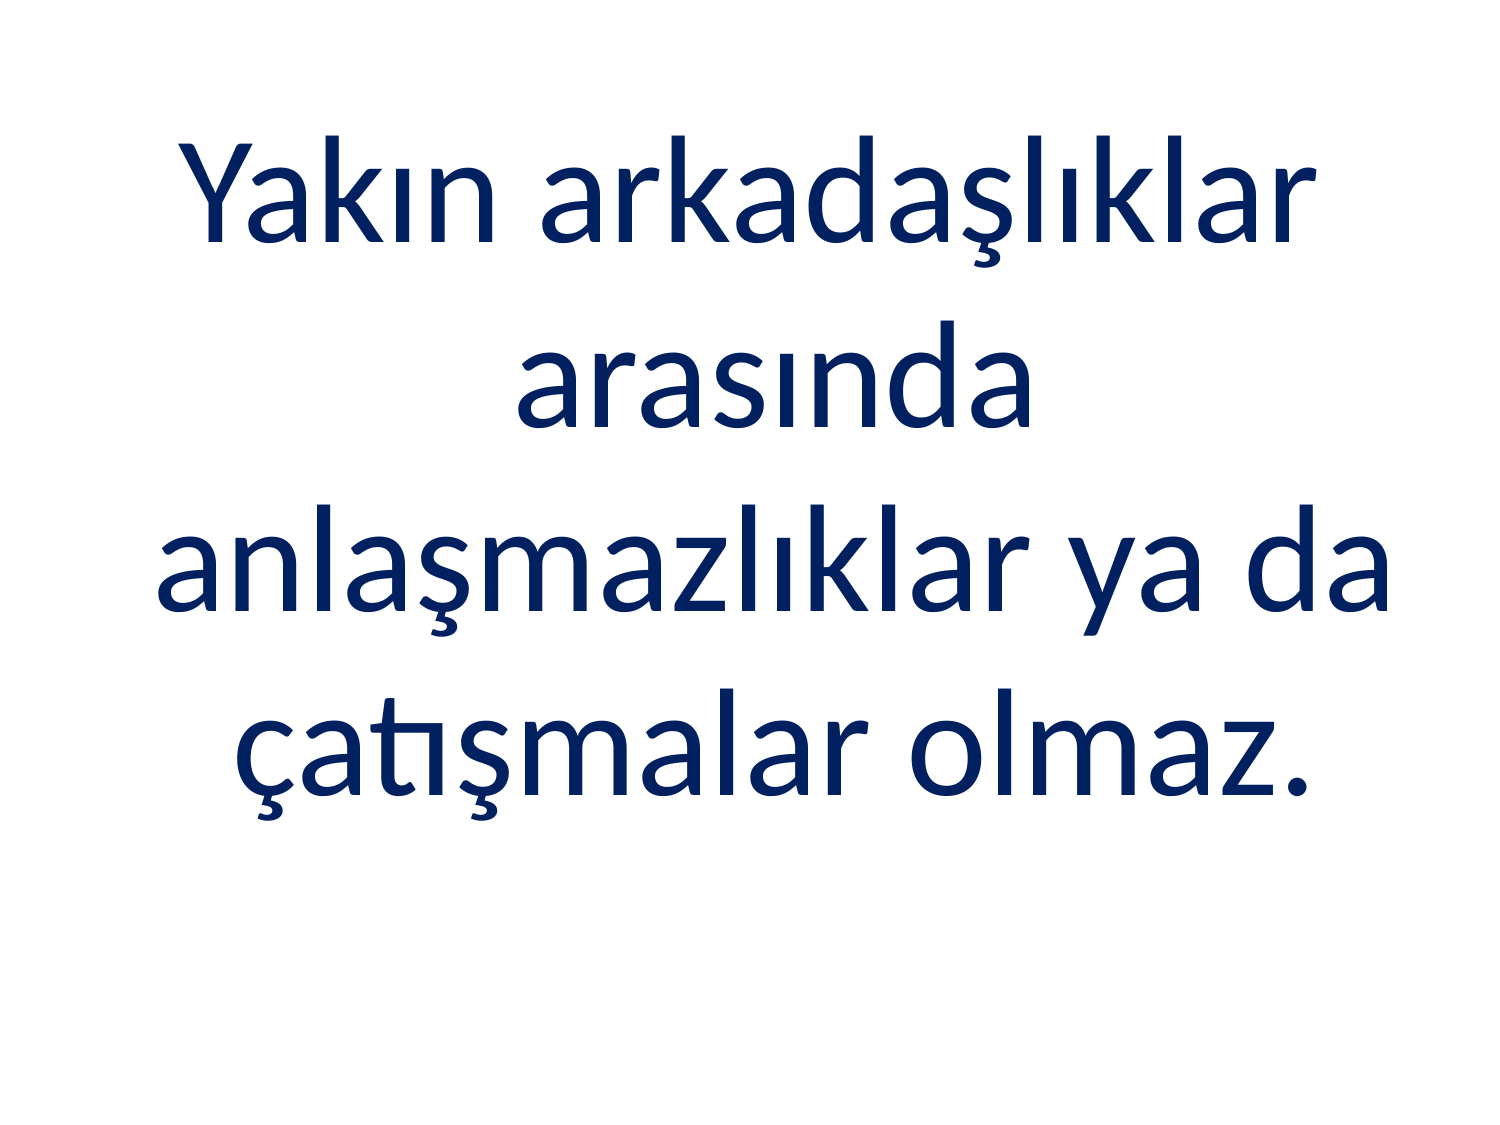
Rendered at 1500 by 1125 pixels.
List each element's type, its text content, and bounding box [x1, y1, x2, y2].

list Yakın arkadaşlıklar arasında anlaşmazlıklar ya da çatışmalar olmaz. [75, 82, 1425, 1005]
